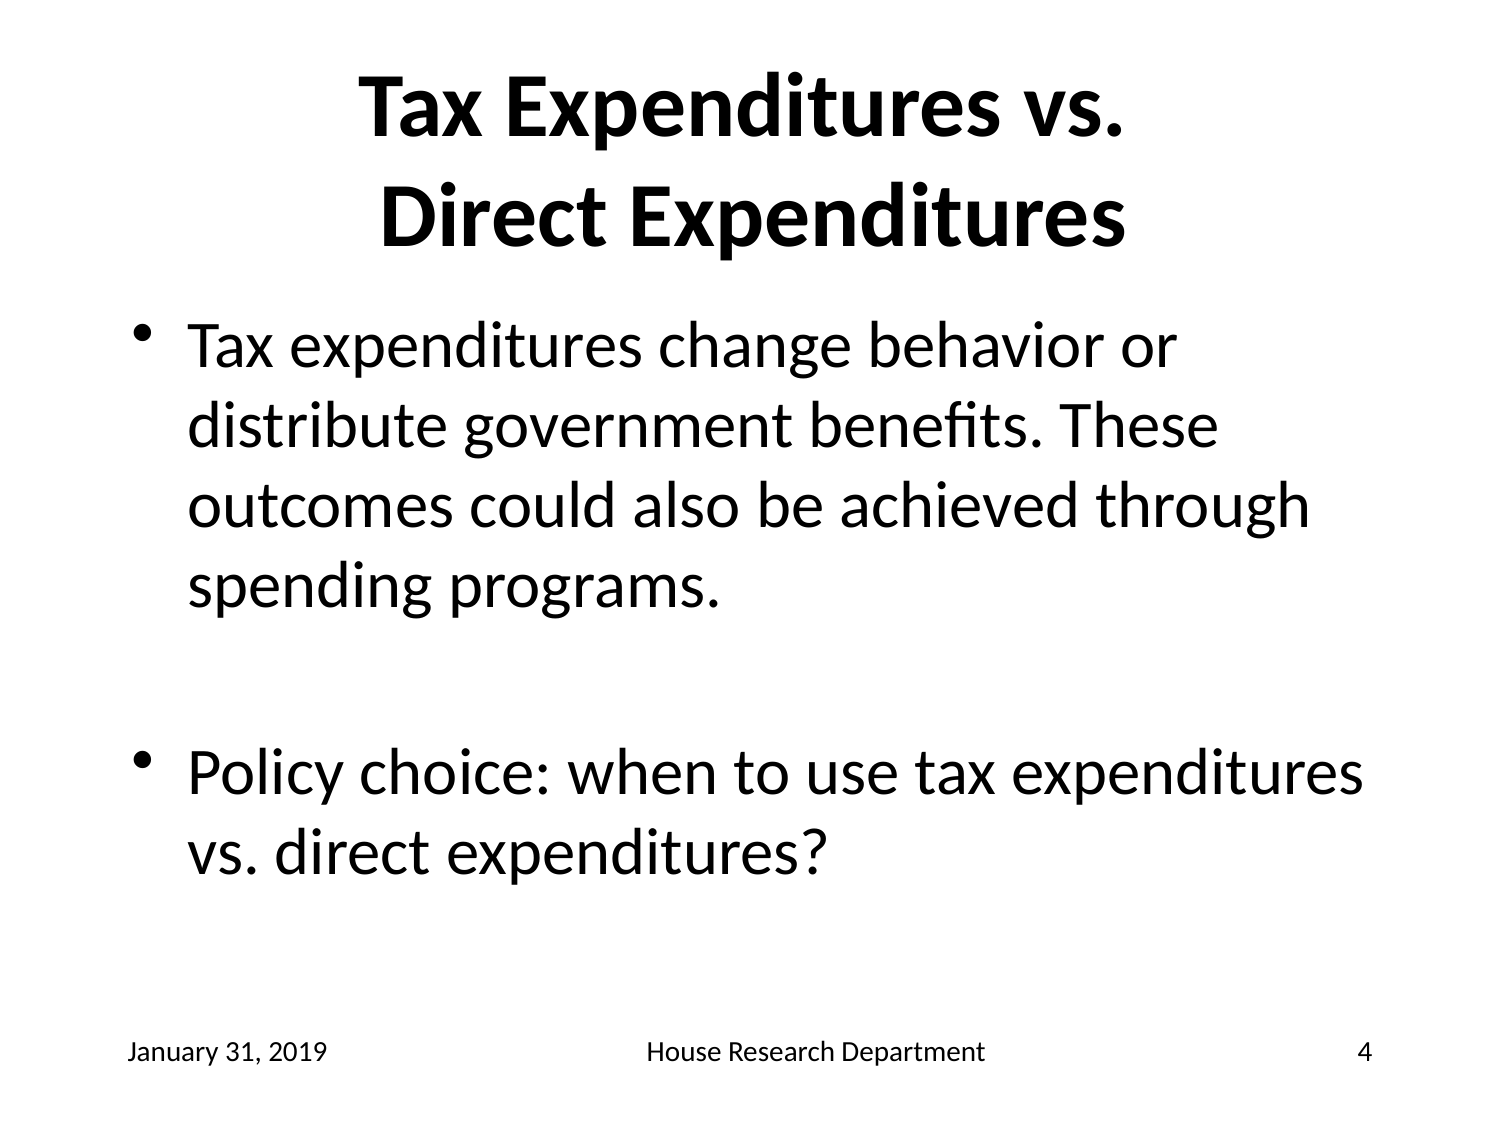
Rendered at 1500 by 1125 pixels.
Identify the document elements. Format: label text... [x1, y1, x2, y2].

title Tax Expenditures vs. Direct Expenditures [65, 60, 1442, 249]
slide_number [112, 1024, 426, 1101]
slide_number 4 [1168, 1024, 1388, 1101]
list Tax expenditures change behavior or distribute government benefits. These outcomes could also be achieved through spending programs. Policy choice: when to use tax expenditures vs. direct expenditures? [116, 293, 1392, 964]
footer House Research Department [465, 1024, 1168, 1101]
